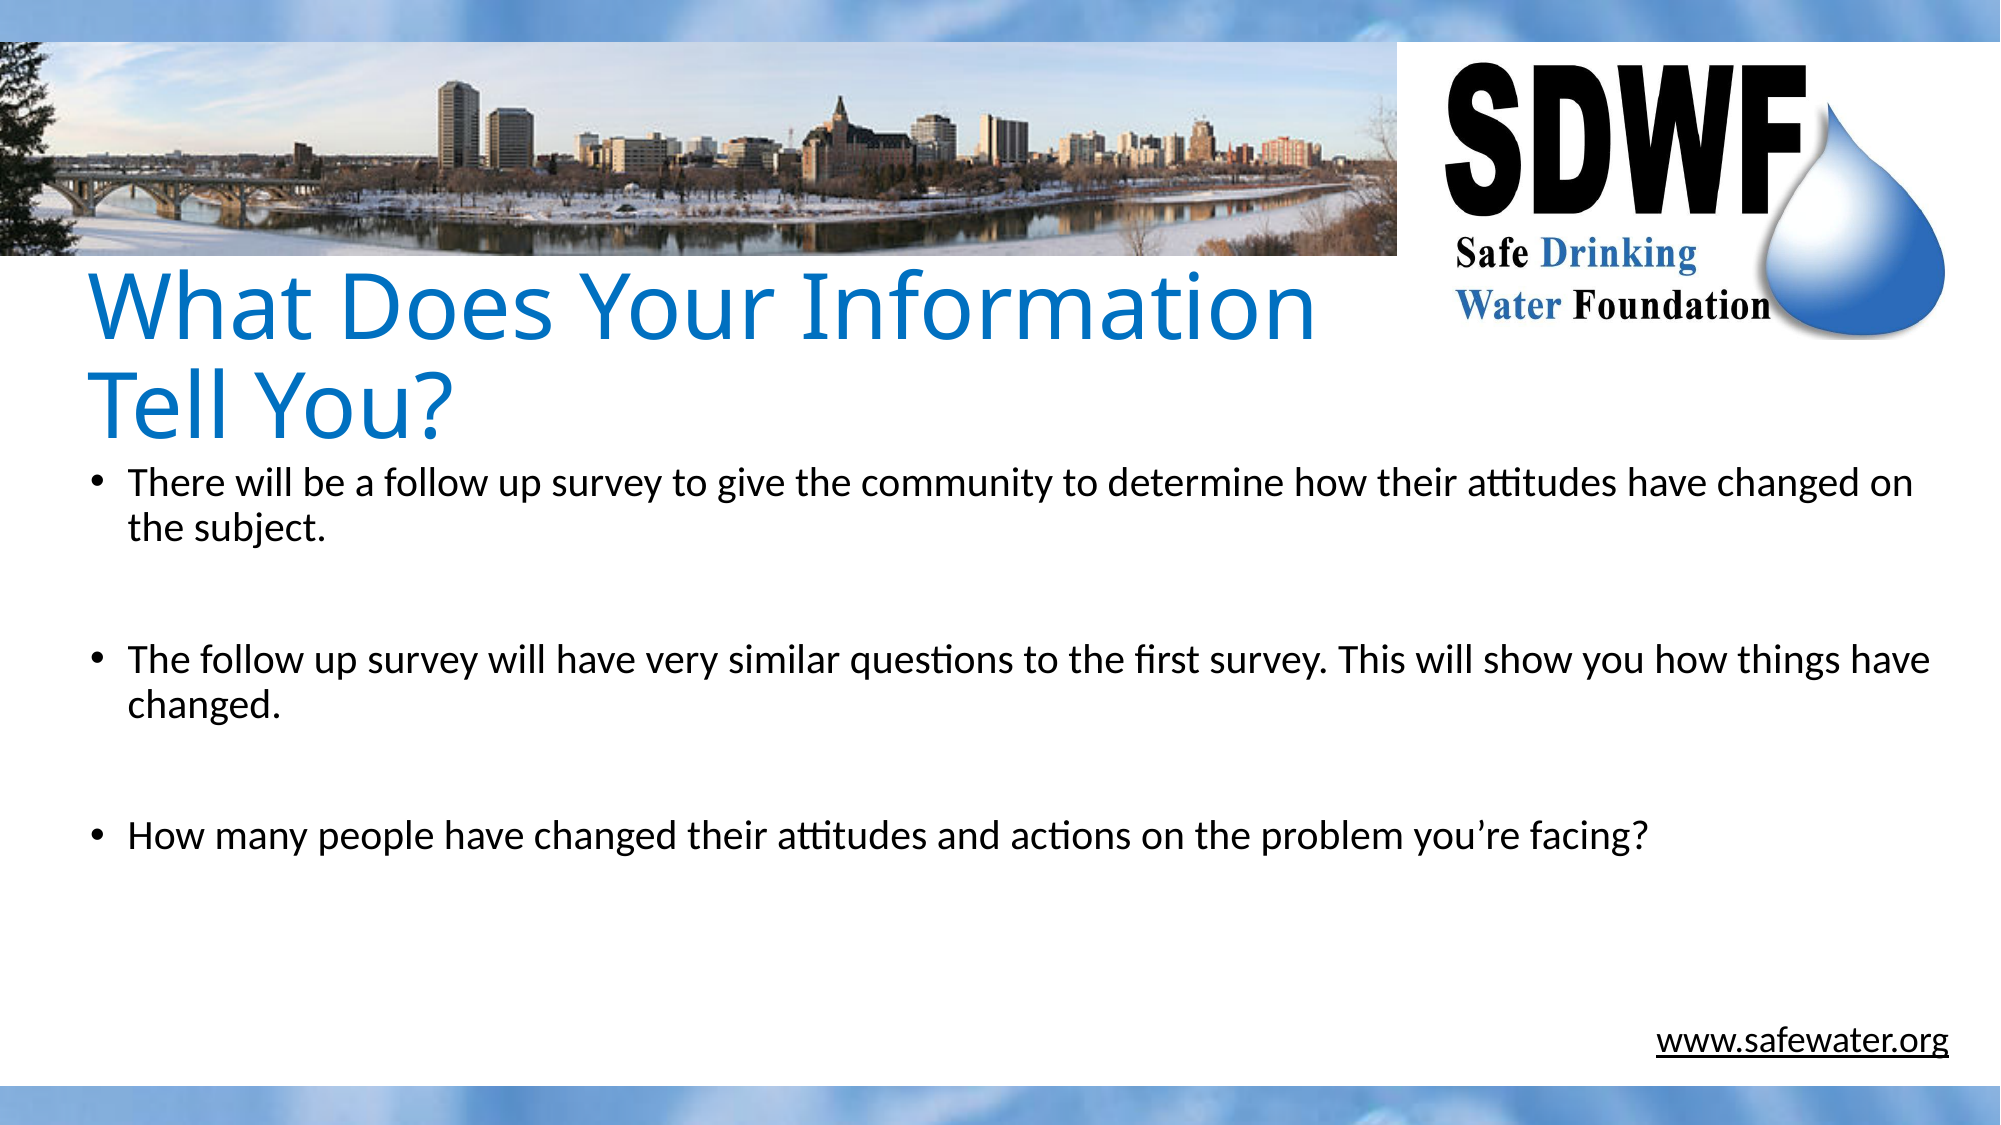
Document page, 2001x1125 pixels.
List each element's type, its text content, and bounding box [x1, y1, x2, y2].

picture [1436, 47, 1961, 340]
text_box www.safewater.org [1641, 1007, 1977, 1068]
picture [0, 0, 2000, 256]
list There will be a follow up survey to give the community to determine how their attitudes have changed on the subject. The follow up survey will have very similar questions to the first survey. This will show you how things have changed. How many people have changed their attitudes and actions on the problem you’re facing? [75, 452, 1961, 890]
picture [0, 1086, 2000, 1125]
text_box What Does Your Information Tell You? [72, 265, 1483, 453]
